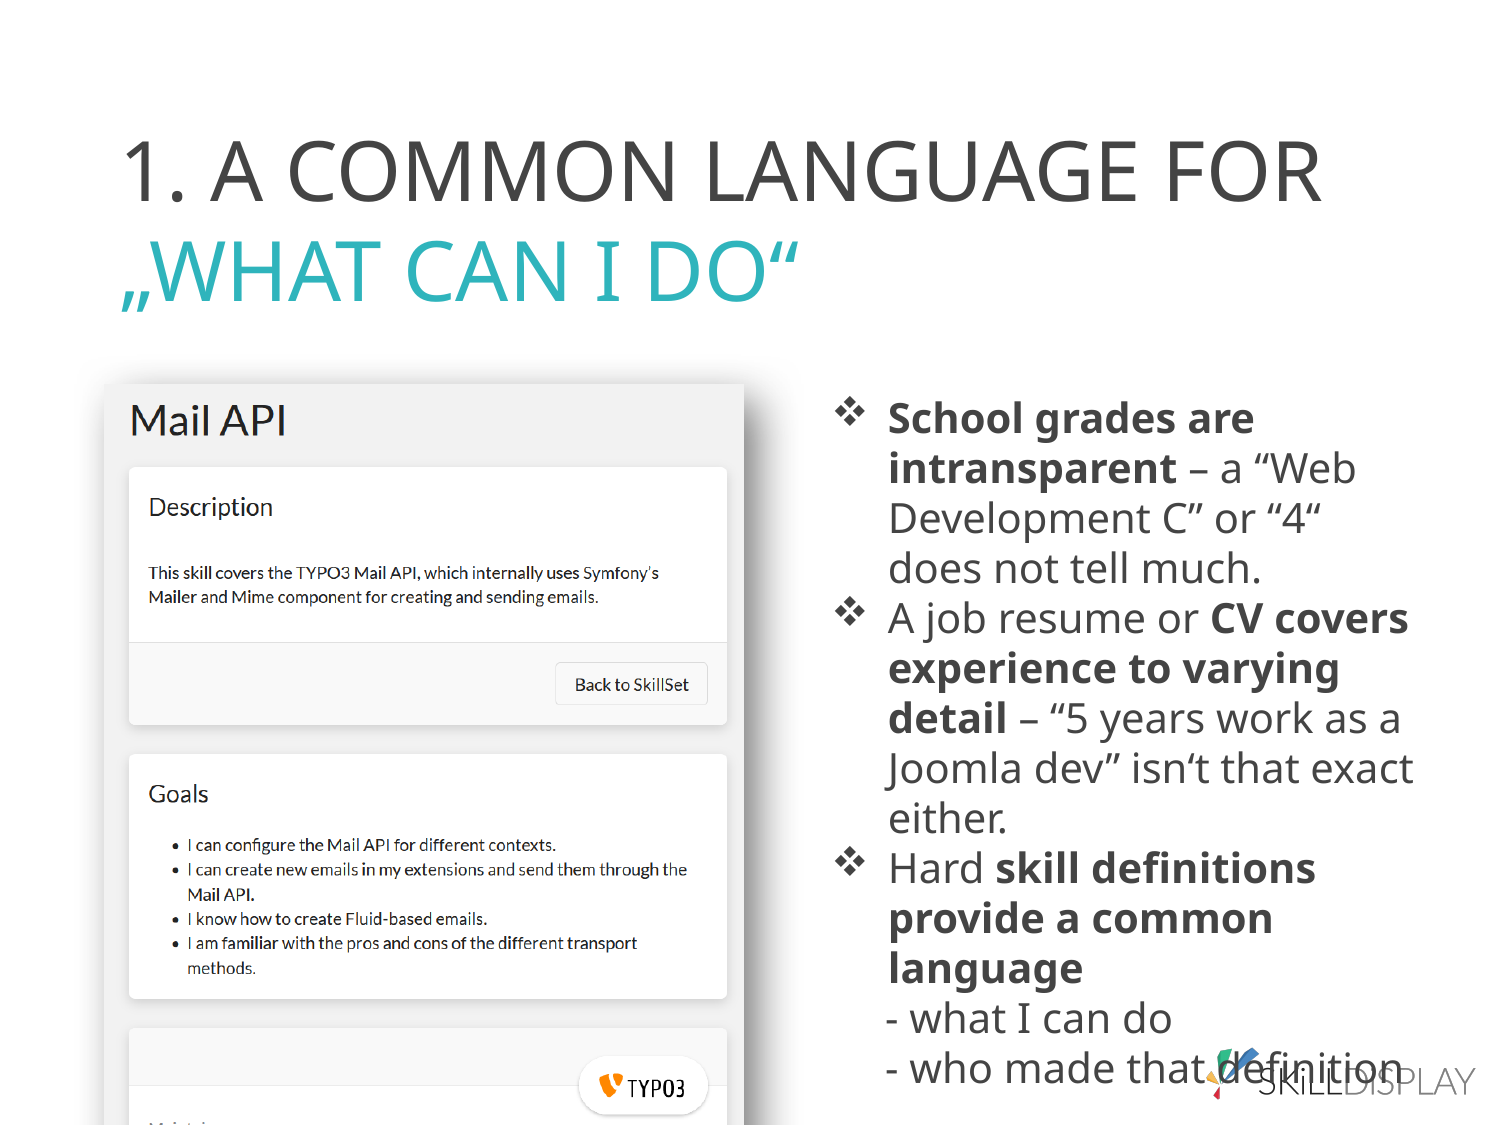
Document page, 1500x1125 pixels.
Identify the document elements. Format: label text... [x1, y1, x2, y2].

picture [1438, 1038, 1485, 1109]
text_box School grades are intransparent – a “Web Development C” or “4“ does not tell much. A job resume or CV covers experience to varying detail – “5 years work as a Joomla dev” isn‘t that exact either. Hard skill definitions provide a common language - what I can do - who made that definition [816, 384, 1438, 1125]
picture [104, 384, 744, 1125]
text_box 1. A COMMON LANGUAGE FOR „WHAT CAN I DO“ [104, 110, 1396, 325]
